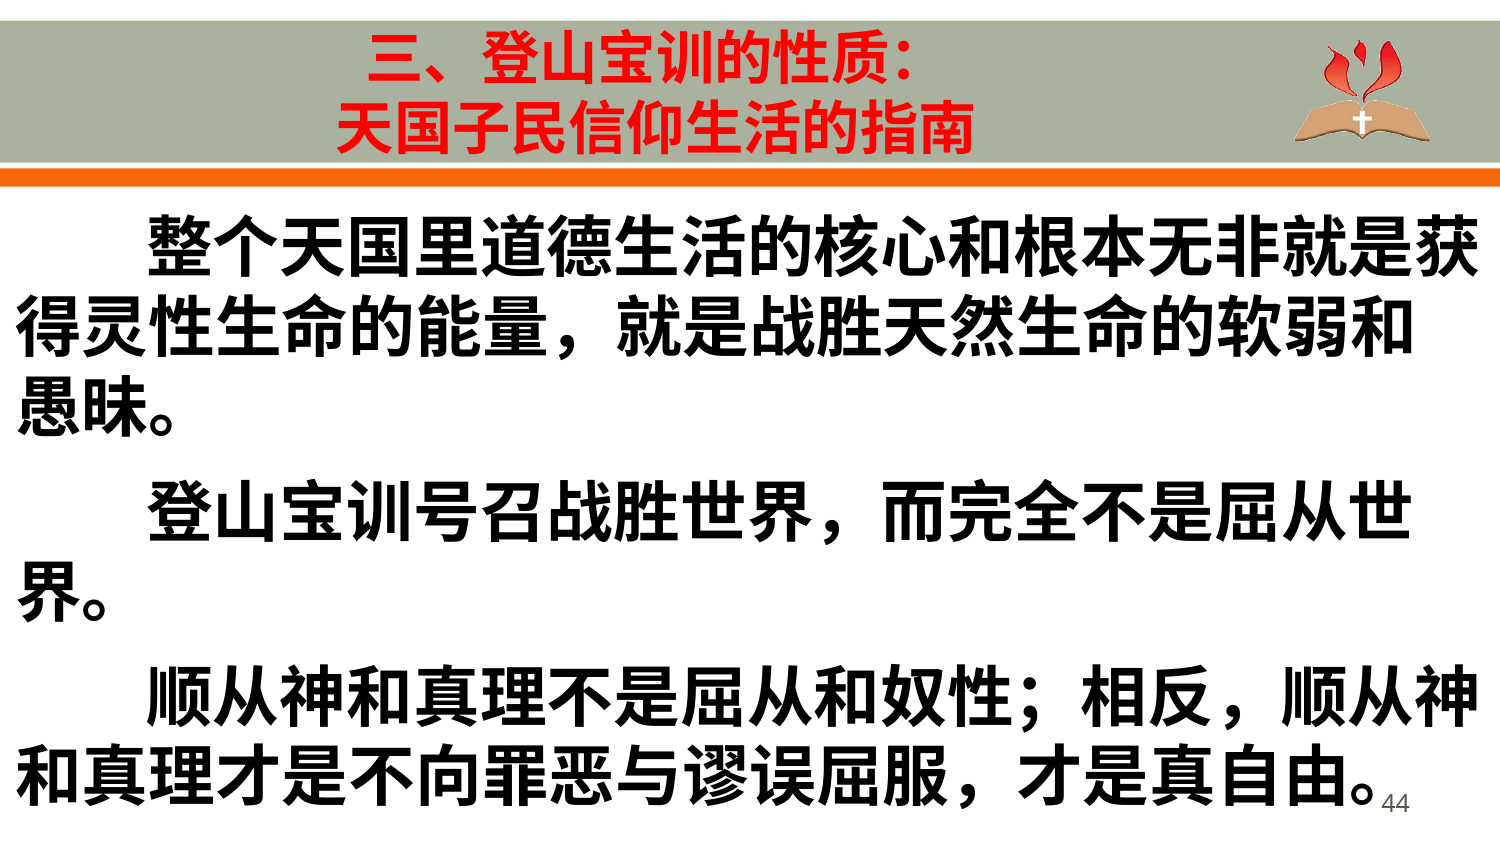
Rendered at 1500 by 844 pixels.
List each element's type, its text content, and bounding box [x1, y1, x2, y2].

picture [1313, 35, 1434, 144]
list 整个天国里道德生活的核心和根本无非就是获得灵性生命的能量，就是战胜天然生命的软弱和愚昧。 登山宝训号召战胜世界，而完全不是屈从世界。 顺从神和真理不是屈从和奴性；相反，顺从神和真理才是不向罪恶与谬误屈服，才是真自由。 [0, 196, 1498, 837]
title 三、登山宝训的性质： 天国子民信仰生活的指南 [0, 23, 1313, 160]
slide_number 44 [1074, 782, 1425, 827]
